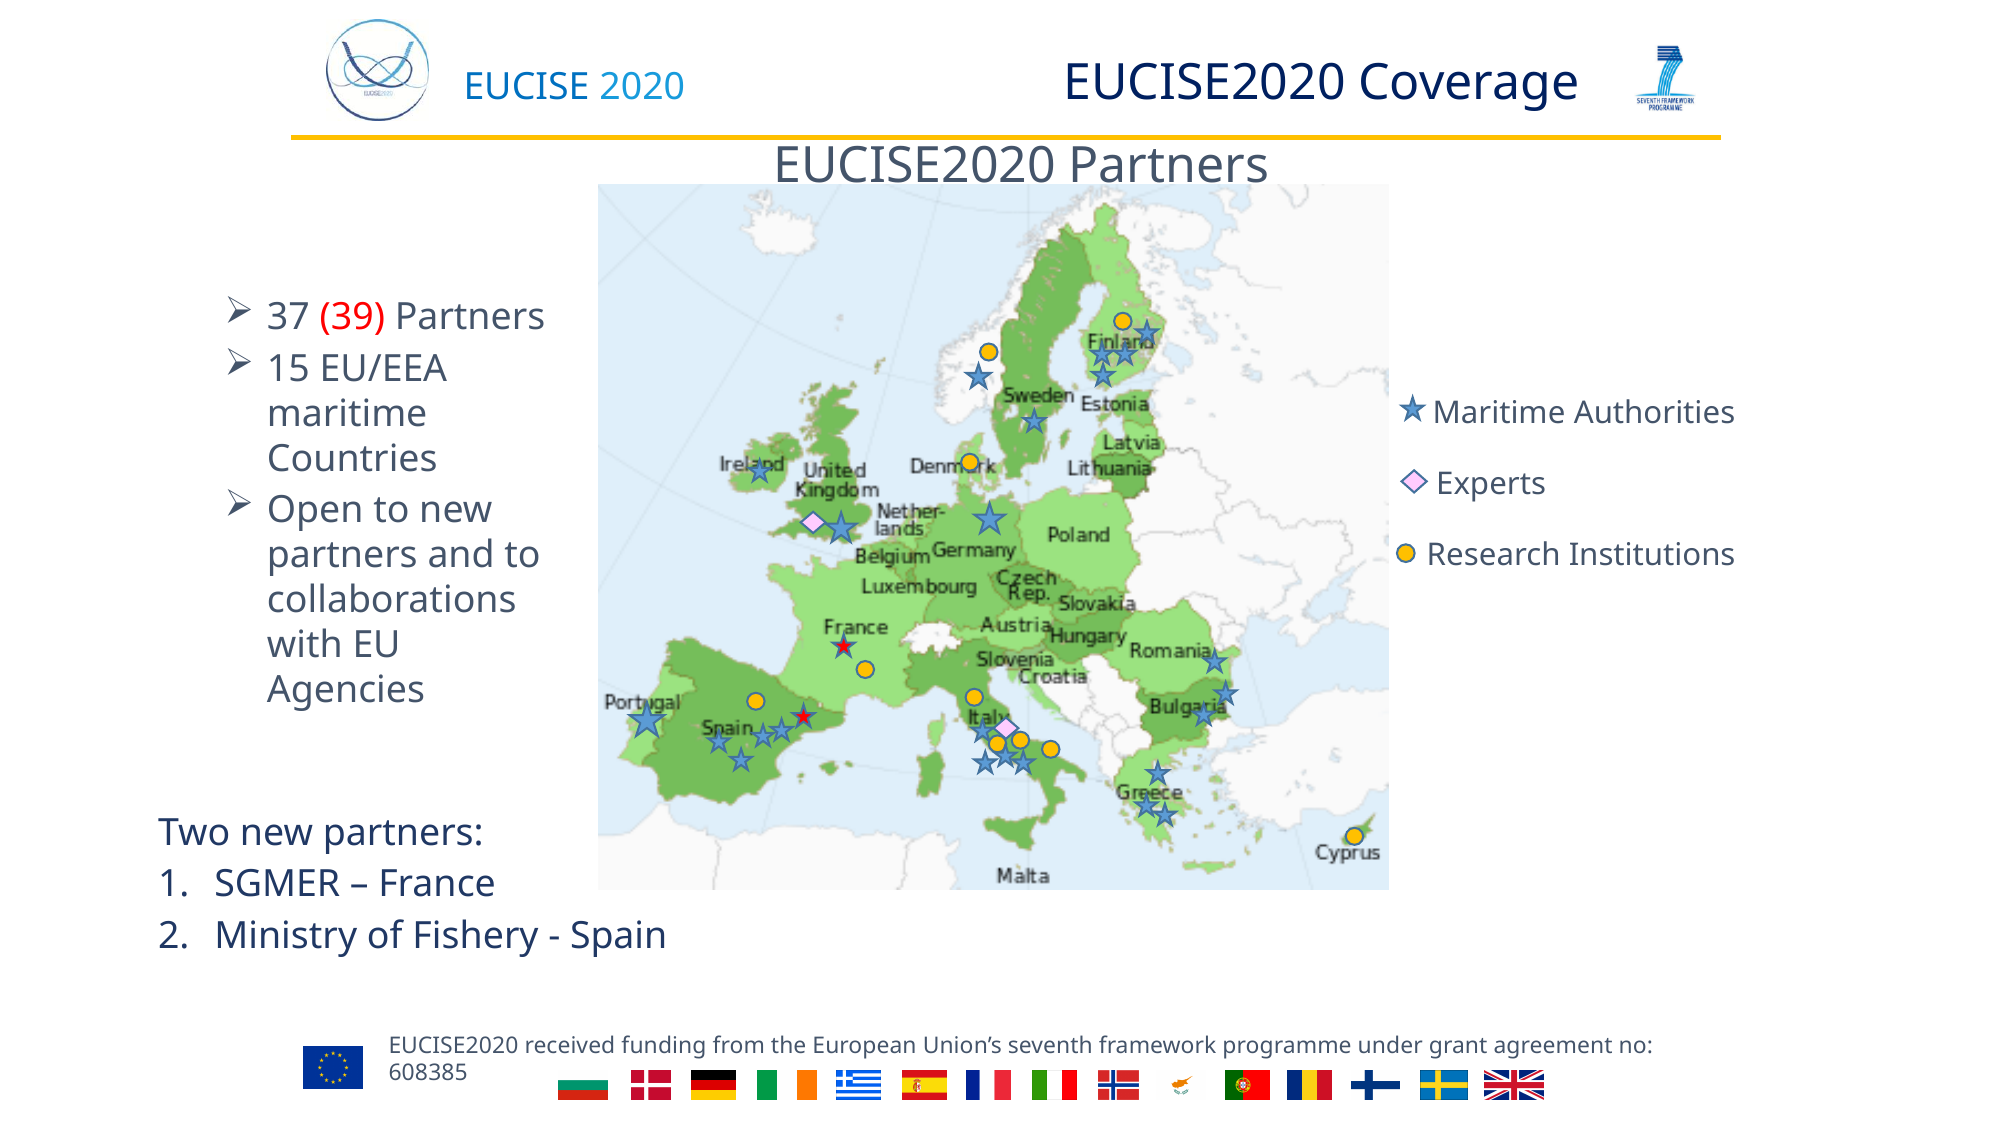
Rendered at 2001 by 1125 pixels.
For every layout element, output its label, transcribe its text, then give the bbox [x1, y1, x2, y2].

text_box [1396, 526, 1750, 581]
text_box EUCISE2020 Partners [758, 125, 1285, 137]
text_box [1398, 393, 1427, 422]
text_box EUCISE2020 Partners [758, 138, 1285, 184]
picture [1632, 42, 1698, 114]
text_box 37 (39) Partners 15 EU/EEA maritime Countries Open to new partners and to collaborations with EU Agencies [209, 285, 575, 718]
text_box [1401, 456, 1560, 510]
text_box Maritime Authorities [1417, 385, 1751, 438]
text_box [303, 1023, 1697, 1100]
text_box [598, 184, 1389, 890]
text_box Two new partners: SGMER – France Ministry of Fishery - Spain [143, 800, 1591, 1015]
text_box EUCISE 2020 EUCISE2020 Coverage [448, 42, 1595, 118]
picture [326, 19, 429, 121]
